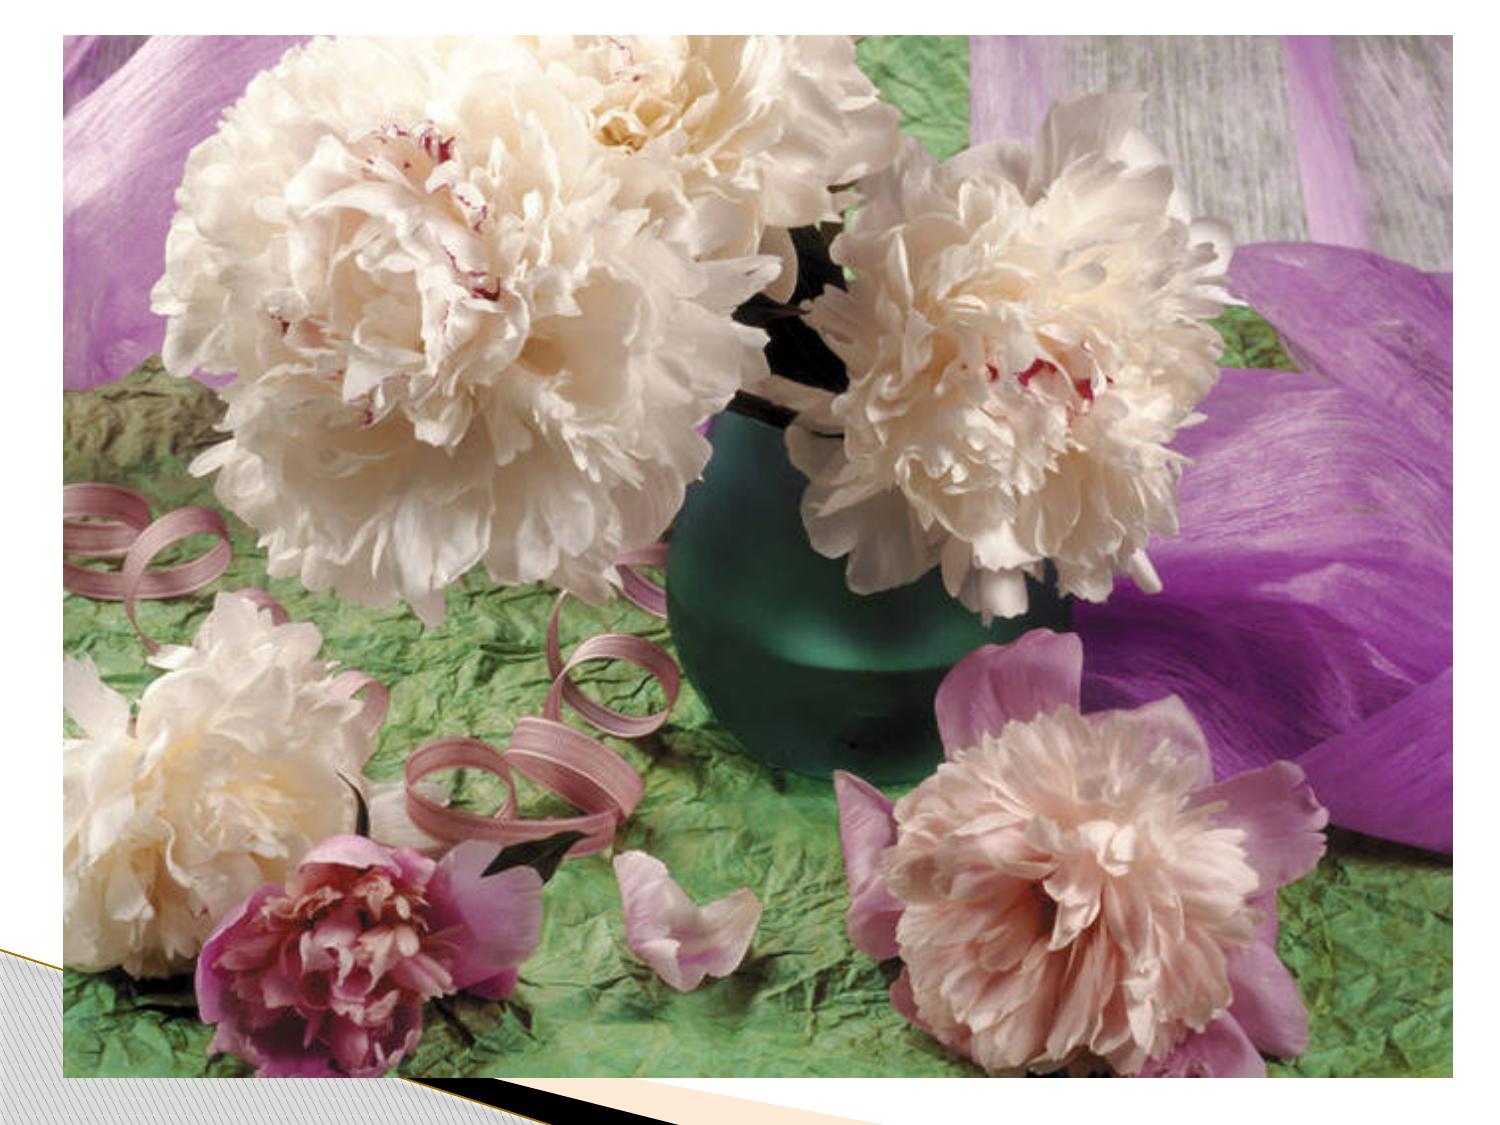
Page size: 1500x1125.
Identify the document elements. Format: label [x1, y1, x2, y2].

picture [63, 34, 1453, 1079]
